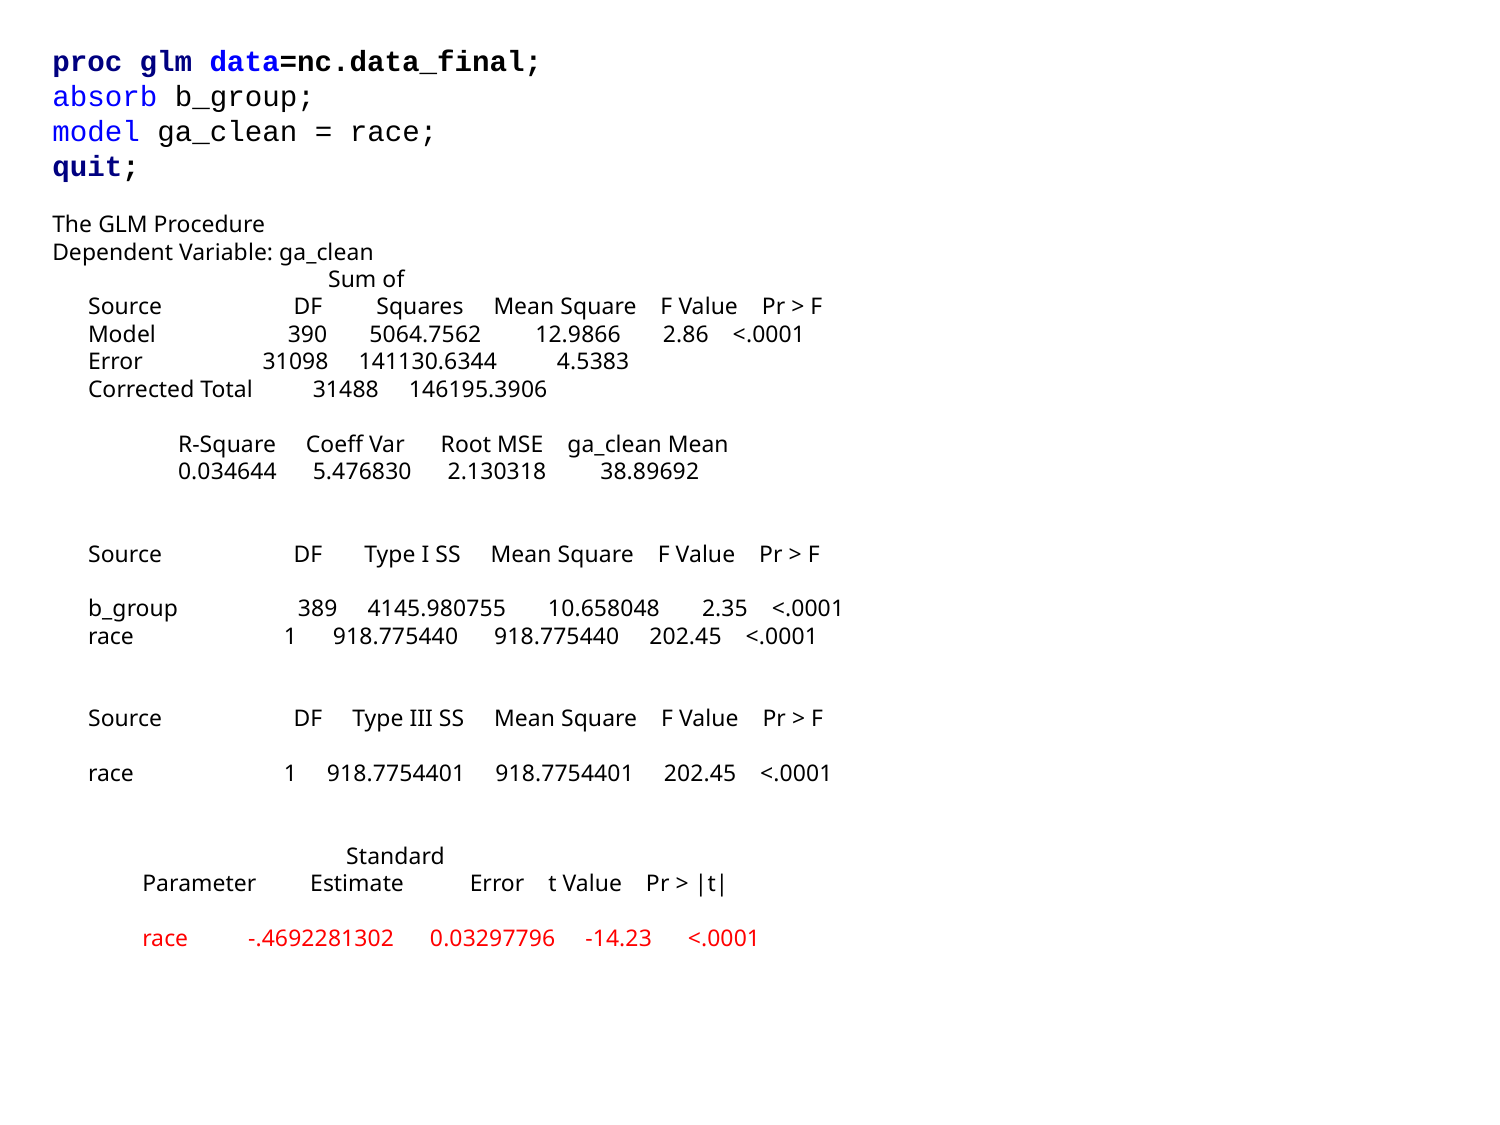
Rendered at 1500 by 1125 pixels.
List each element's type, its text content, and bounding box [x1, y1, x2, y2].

text_box proc glm data=nc.data_final; absorb b_group; model ga_clean = race; quit; The GLM Procedure Dependent Variable: ga_clean Sum of Source DF Squares Mean Square F Value Pr > F Model 390 5064.7562 12.9866 2.86 <.0001 Error 31098 141130.6344 4.5383 Corrected Total 31488 146195.3906 R-Square Coeff Var Root MSE ga_clean Mean 0.034644 5.476830 2.130318 38.89692 Source DF Type I SS Mean Square F Value Pr > F b_group 389 4145.980755 10.658048 2.35 <.0001 race 1 918.775440 918.775440 202.45 <.0001 Source DF Type III SS Mean Square F Value Pr > F race 1 918.7754401 918.7754401 202.45 <.0001 Standard Parameter Estimate Error t Value Pr > |t| race -.4692281302 0.03297796 -14.23 <.0001 [37, 0, 1463, 1014]
